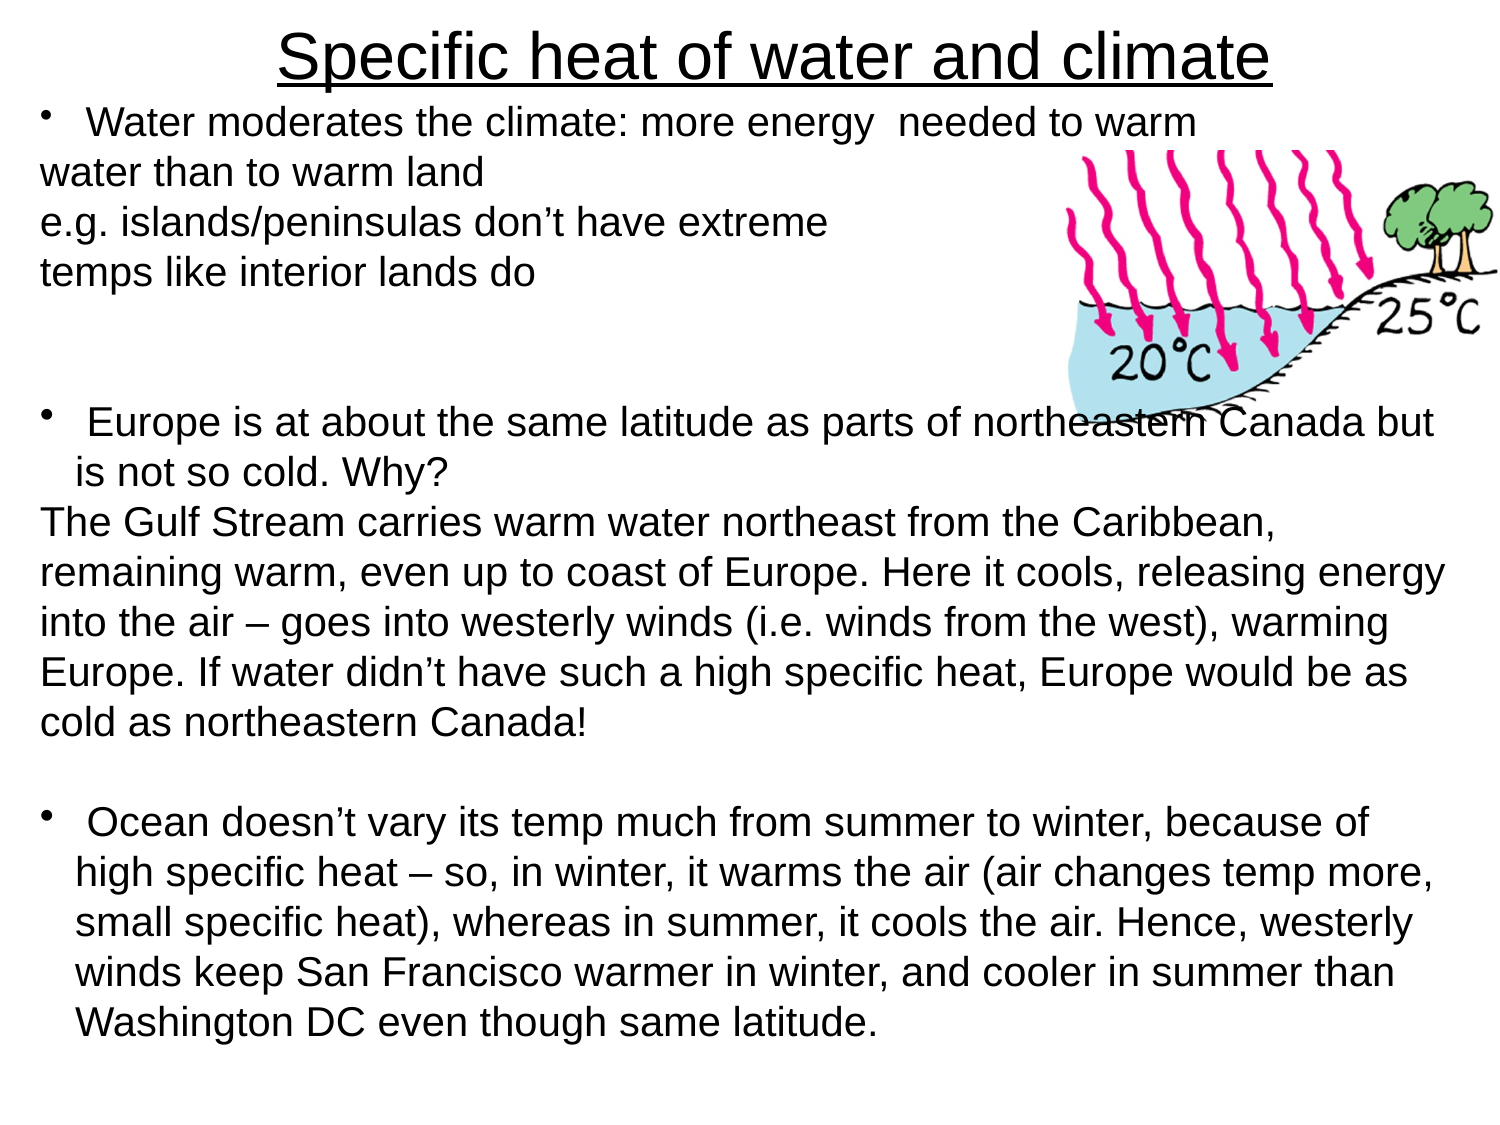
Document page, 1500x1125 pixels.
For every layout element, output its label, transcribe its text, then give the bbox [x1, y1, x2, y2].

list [1062, 149, 1500, 426]
text_box Water moderates the climate: more energy needed to warm water than to warm land e.g. islands/peninsulas don’t have extreme temps like interior lands do Europe is at about the same latitude as parts of northeastern Canada but is not so cold. Why? The Gulf Stream carries warm water northeast from the Caribbean, remaining warm, even up to coast of Europe. Here it cools, releasing energy into the air – goes into westerly winds (i.e. winds from the west), warming Europe. If water didn’t have such a high specific heat, Europe would be as cold as northeastern Canada! Ocean doesn’t vary its temp much from summer to winter, because of high specific heat – so, in winter, it warms the air (air changes temp more, small specific heat), whereas in summer, it cools the air. Hence, westerly winds keep San Francisco warmer in winter, and cooler in summer than Washington DC even though same latitude. [24, 87, 1475, 1053]
title Specific heat of water and climate [99, 0, 1451, 87]
